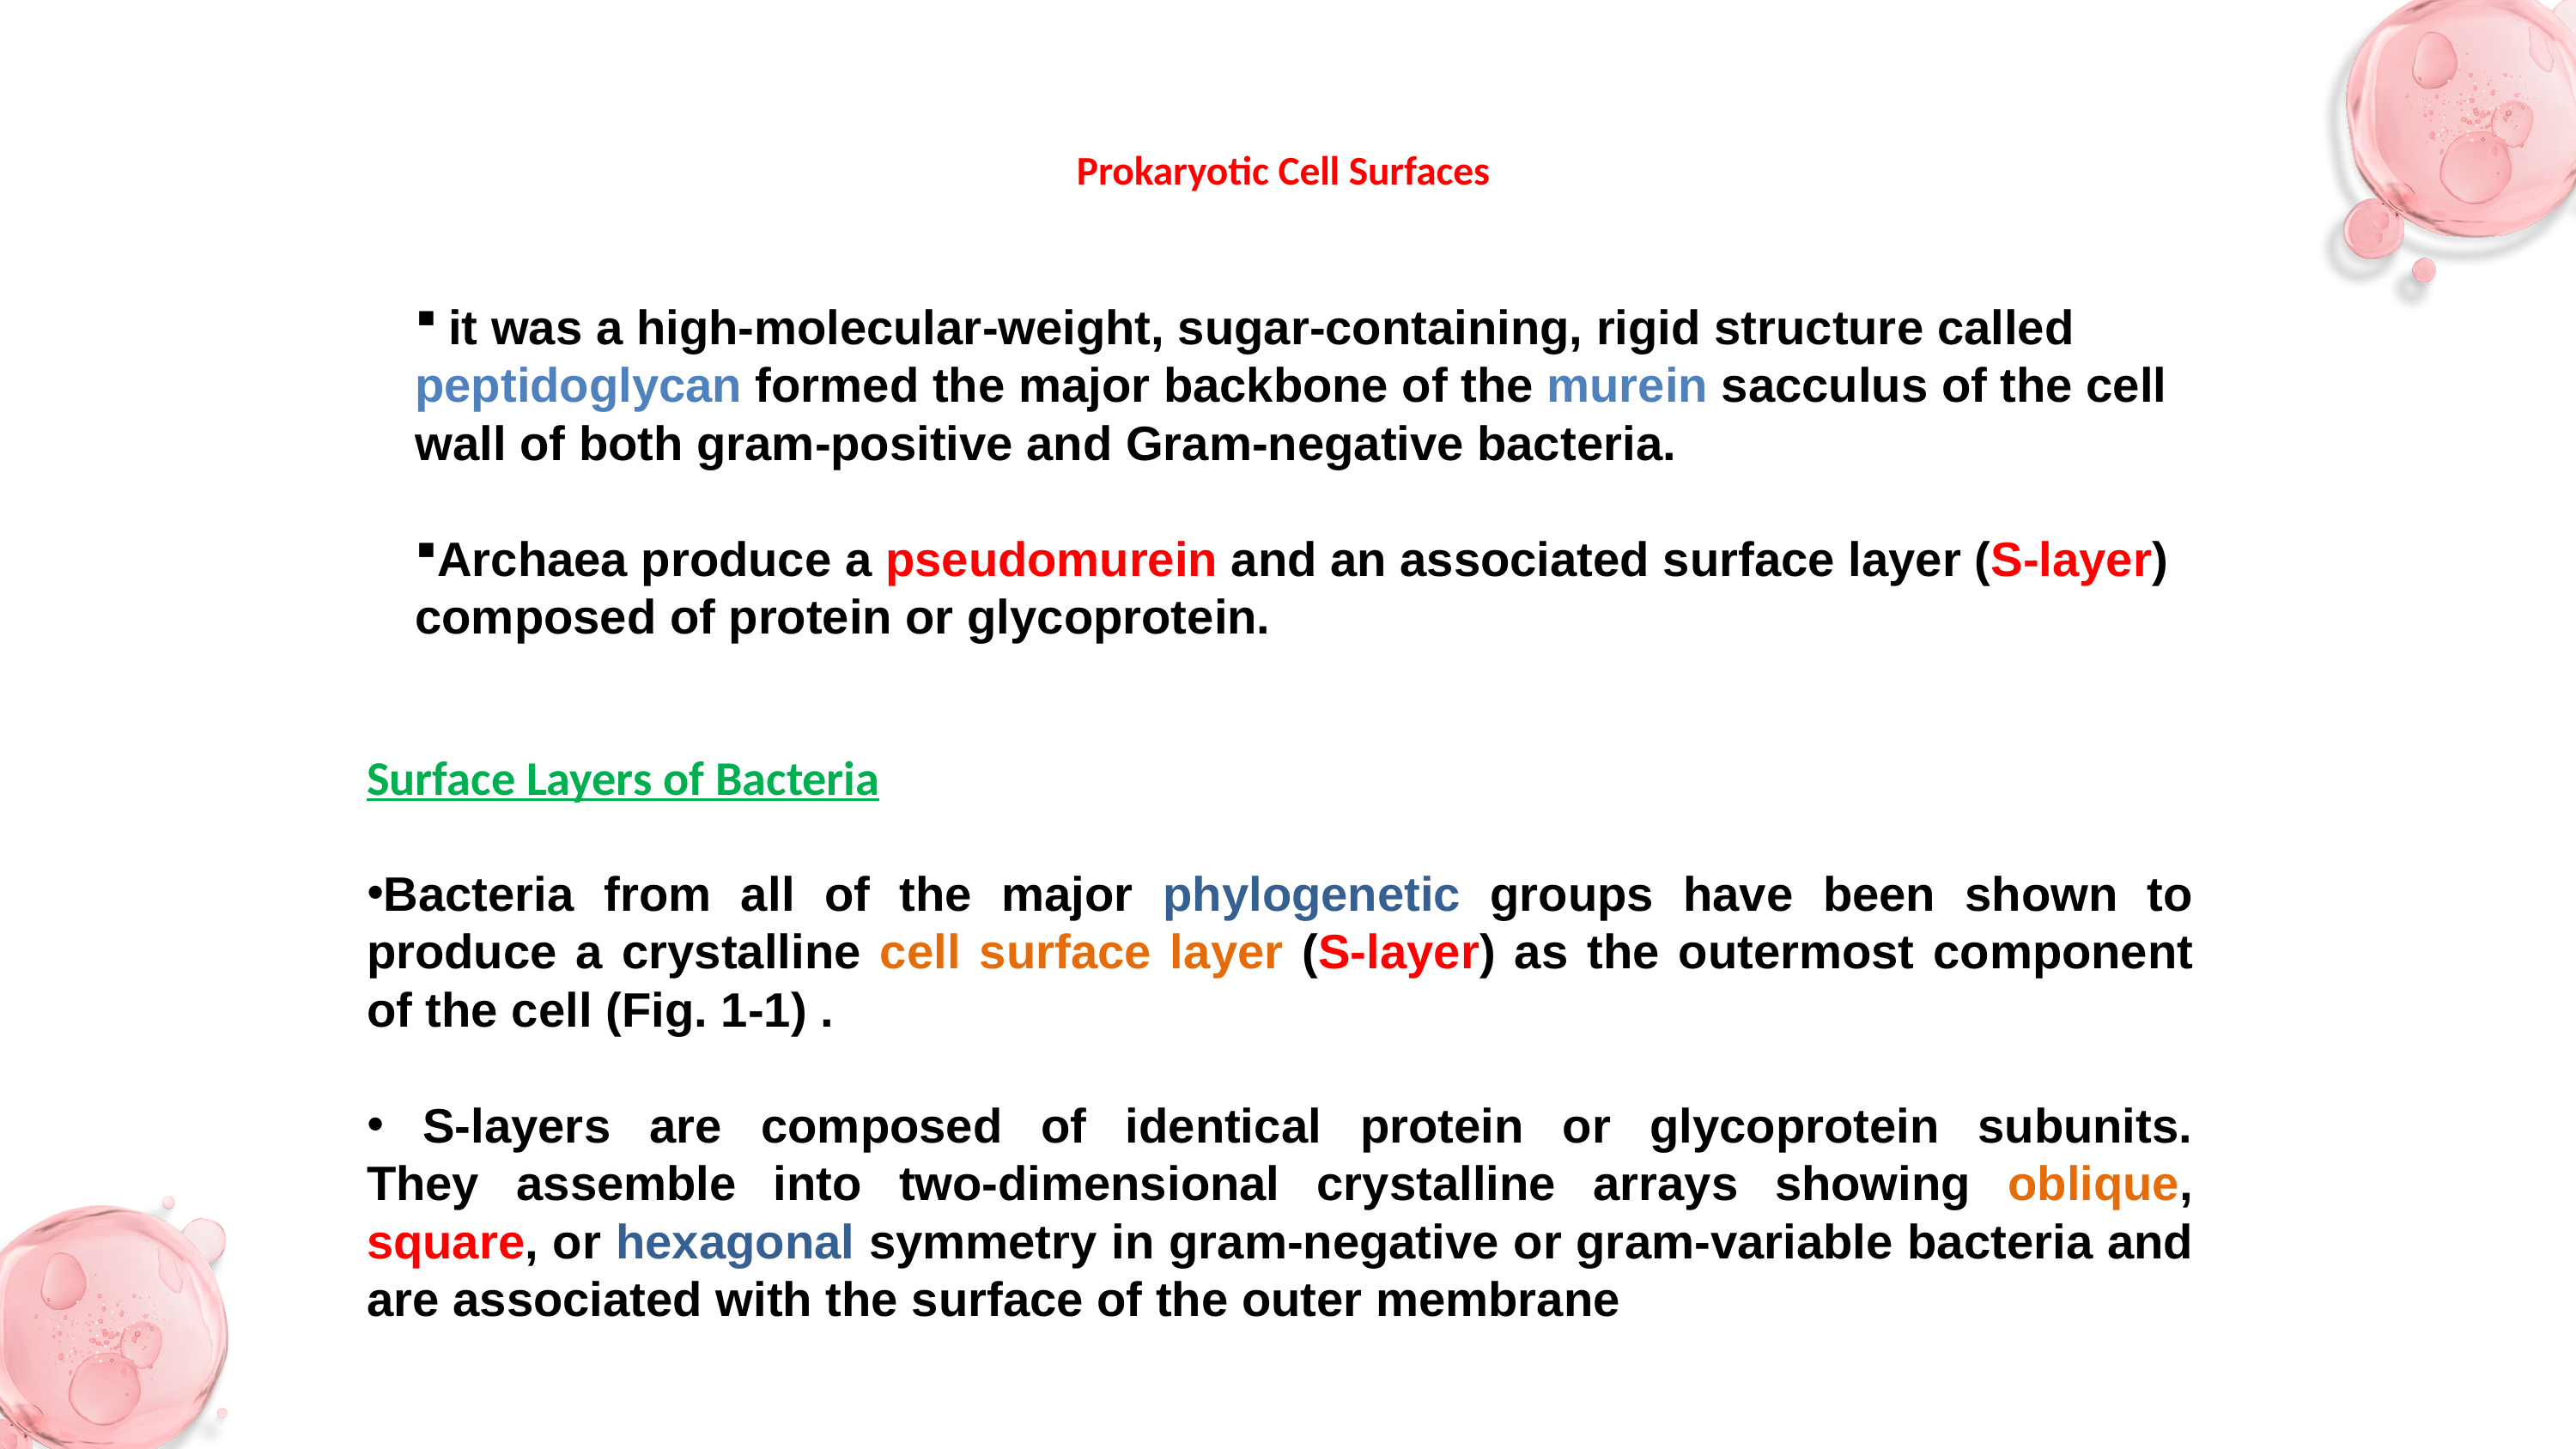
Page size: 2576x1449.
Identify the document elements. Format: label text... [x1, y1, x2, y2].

text_box [0, 1196, 230, 1449]
text_box Surface Layers of Bacteria Bacteria from all of the major phylogenetic groups have been shown to produce a crystalline cell surface layer (S-layer) as the outermost component of the cell (Fig. 1-1) . S-layers are composed of identical protein or glycoprotein subunits. They assemble into two-dimensional crystalline arrays showing oblique, square, or hexagonal symmetry in gram-negative or gram-variable bacteria and are associated with the surface of the outer membrane [354, 740, 2206, 1333]
text_box it was a high-molecular-weight, sugar-containing, rigid structure called peptidoglycan formed the major backbone of the murein sacculus of the cell wall of both gram-positive and Gram-negative bacteria. Archaea produce a pseudomurein and an associated surface layer (S-layer) composed of protein or glycoprotein. [402, 289, 2206, 651]
text_box [2318, 0, 2576, 313]
text_box [386, 418, 2206, 740]
title Prokaryotic Cell Surfaces [418, 106, 2158, 242]
